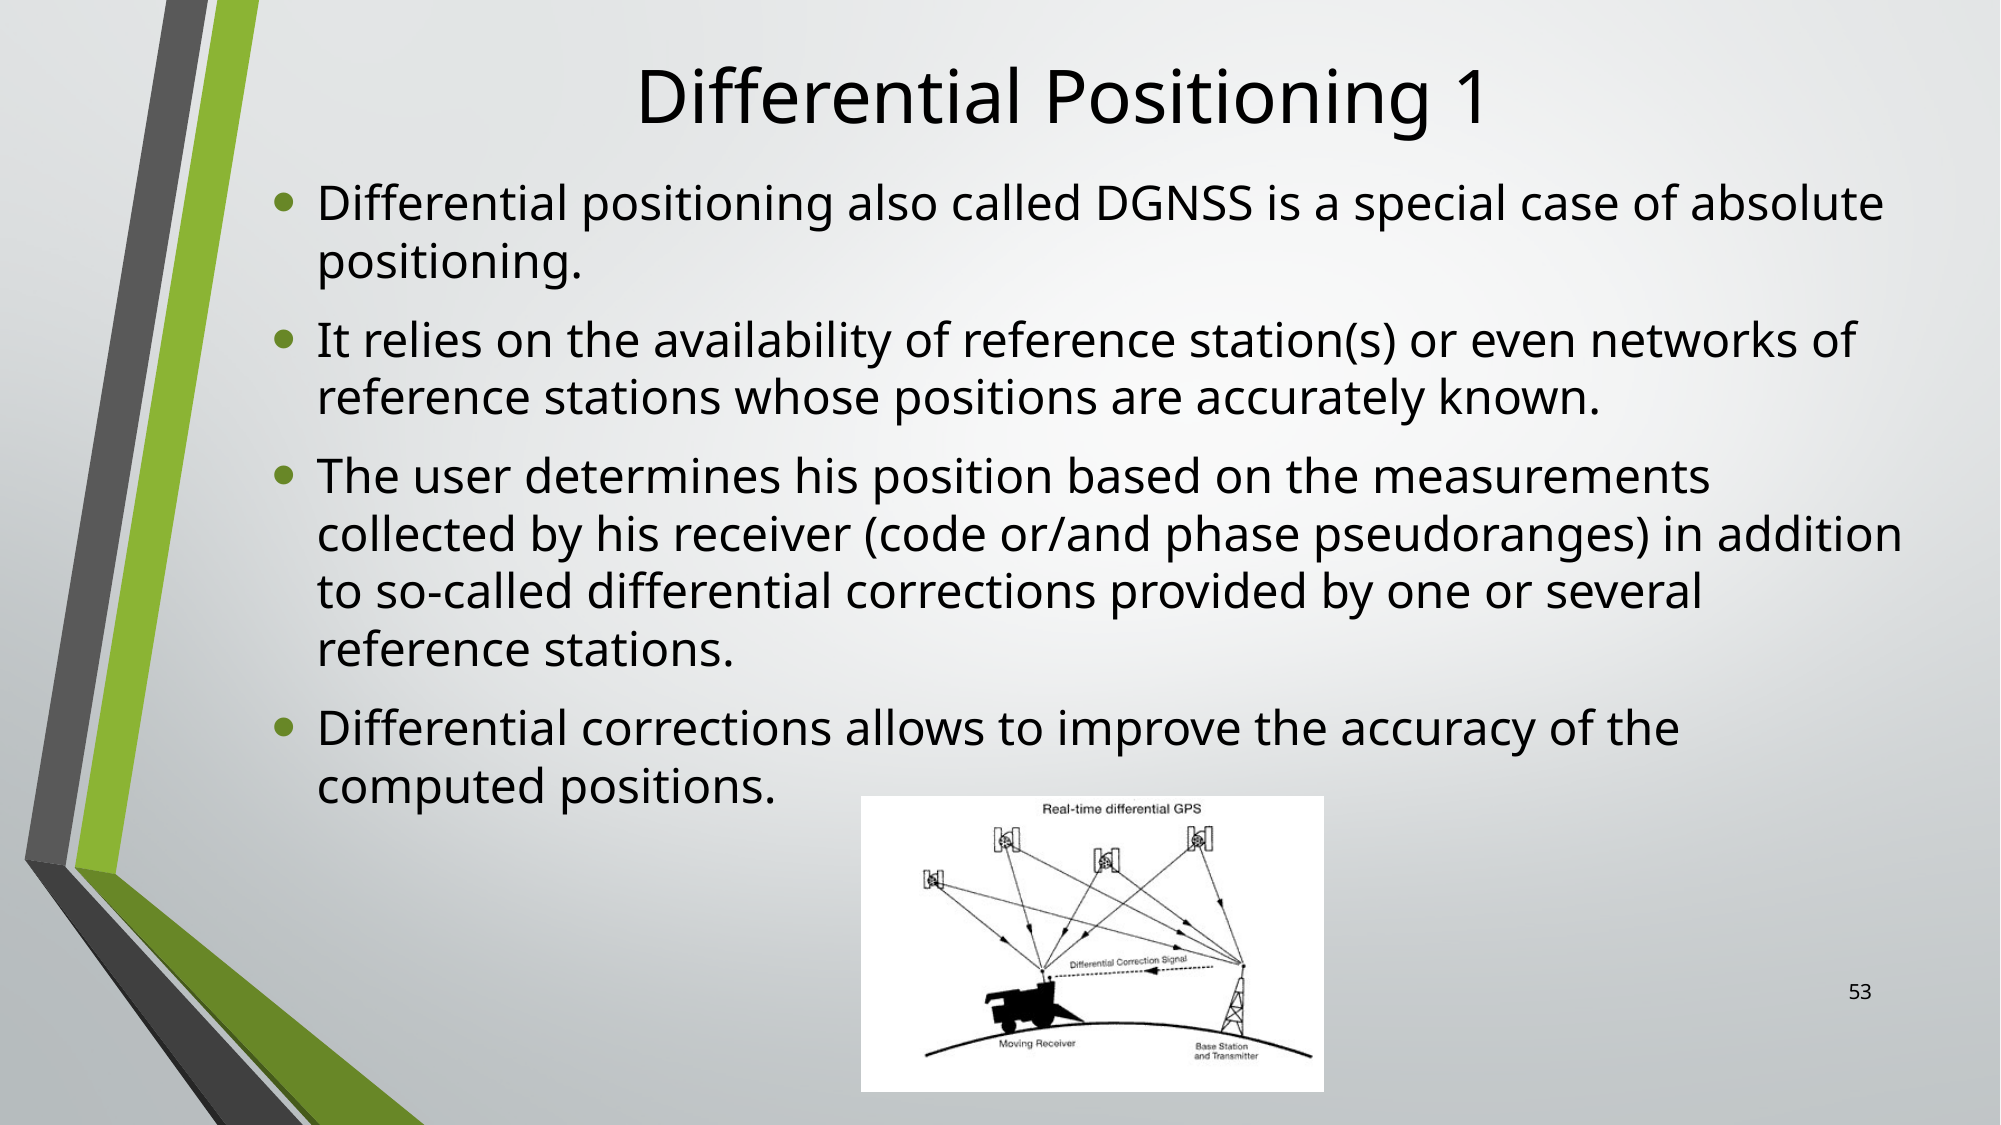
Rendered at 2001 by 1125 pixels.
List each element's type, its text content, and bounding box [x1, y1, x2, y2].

list Differential positioning also called DGNSS is a special case of absolute positioning. It relies on the availability of reference station(s) or even networks of reference stations whose positions are accurately known. The user determines his position based on the measurements collected by his receiver (code or/and phase pseudoranges) in addition to so-called differential corrections provided by one or several reference stations. Differential corrections allows to improve the accuracy of the computed positions. [256, 163, 1929, 823]
title Differential Positioning 1 [243, 41, 1887, 146]
slide_number 53 [1796, 962, 1887, 1023]
picture [861, 796, 1324, 1093]
